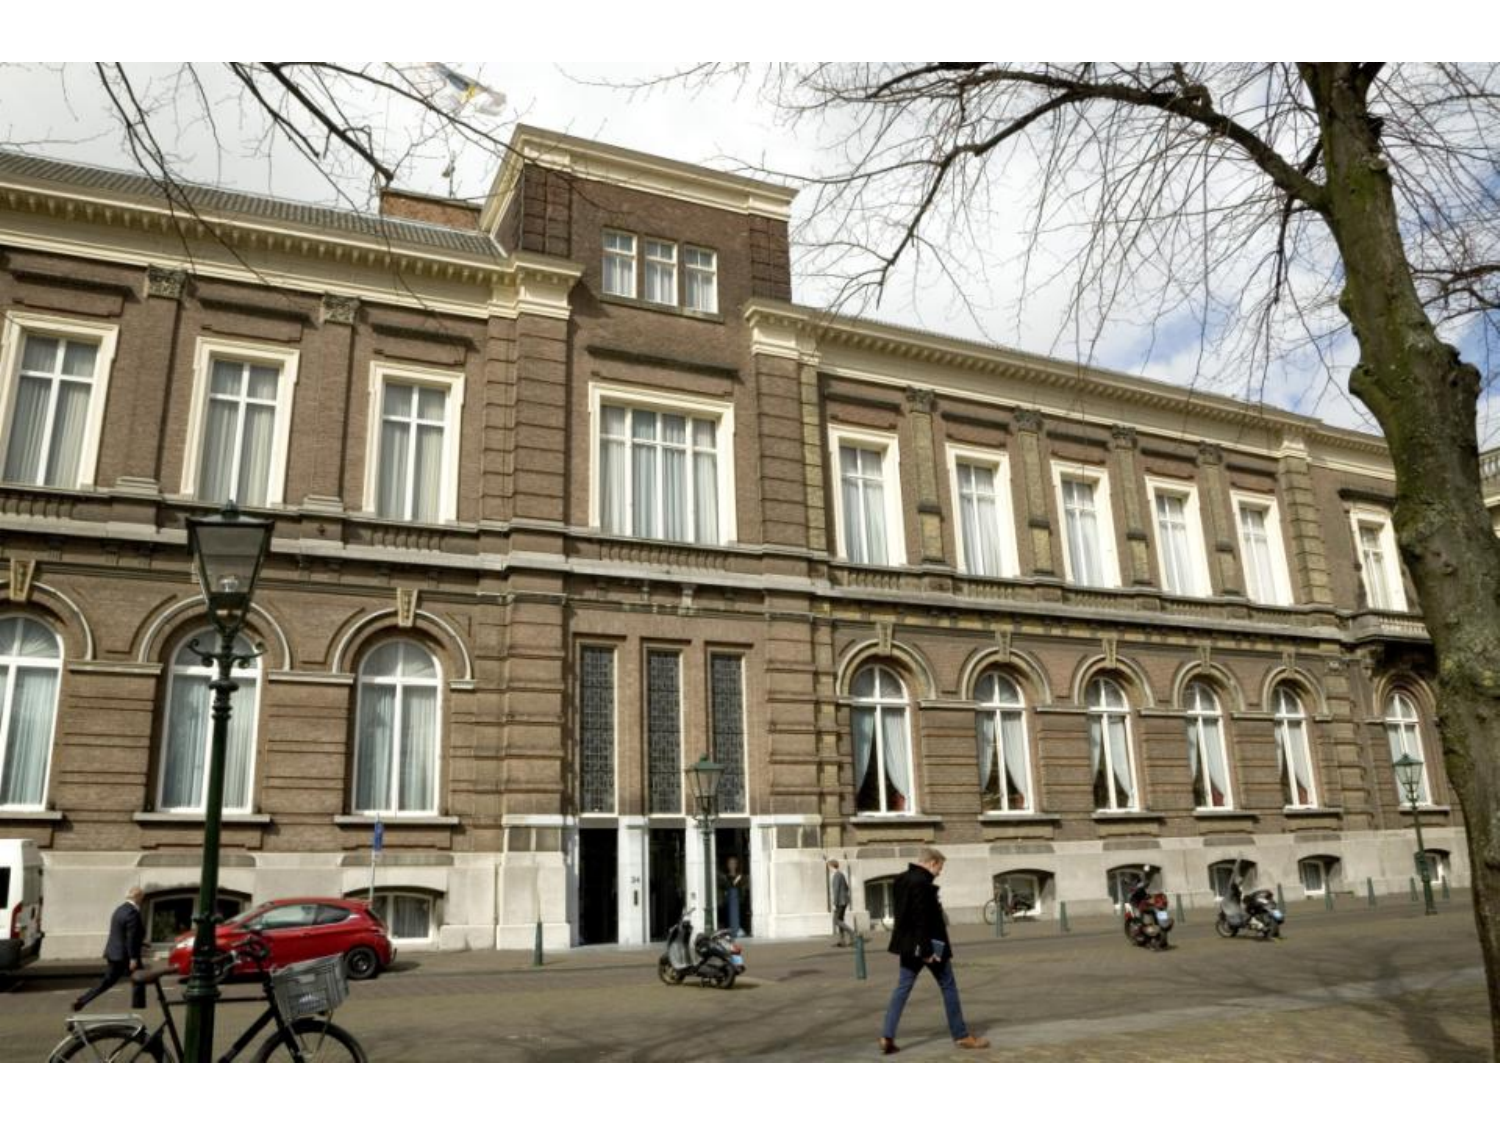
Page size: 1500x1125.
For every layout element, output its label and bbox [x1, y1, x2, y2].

picture [0, 62, 1500, 1063]
